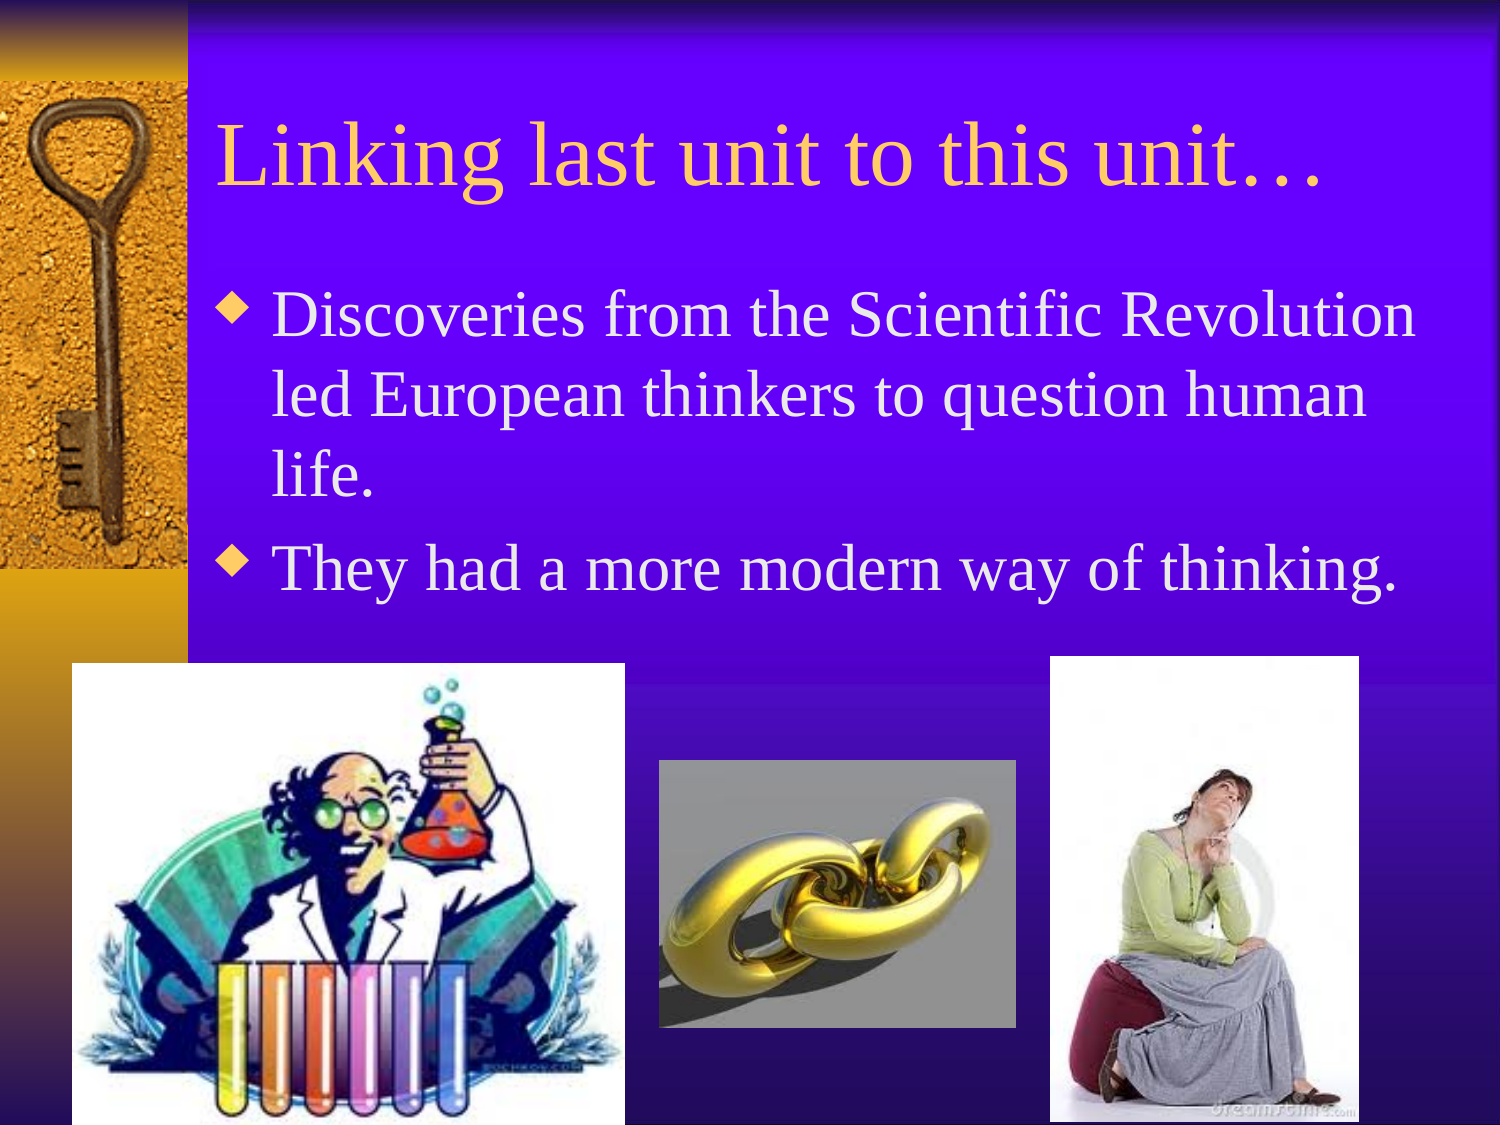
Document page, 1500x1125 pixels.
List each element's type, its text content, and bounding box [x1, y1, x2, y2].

list Discoveries from the Scientific Revolution led European thinkers to question human life. They had a more modern way of thinking. [200, 262, 1475, 1000]
picture [0, 0, 1500, 1125]
title Linking last unit to this unit… [200, 50, 1475, 248]
